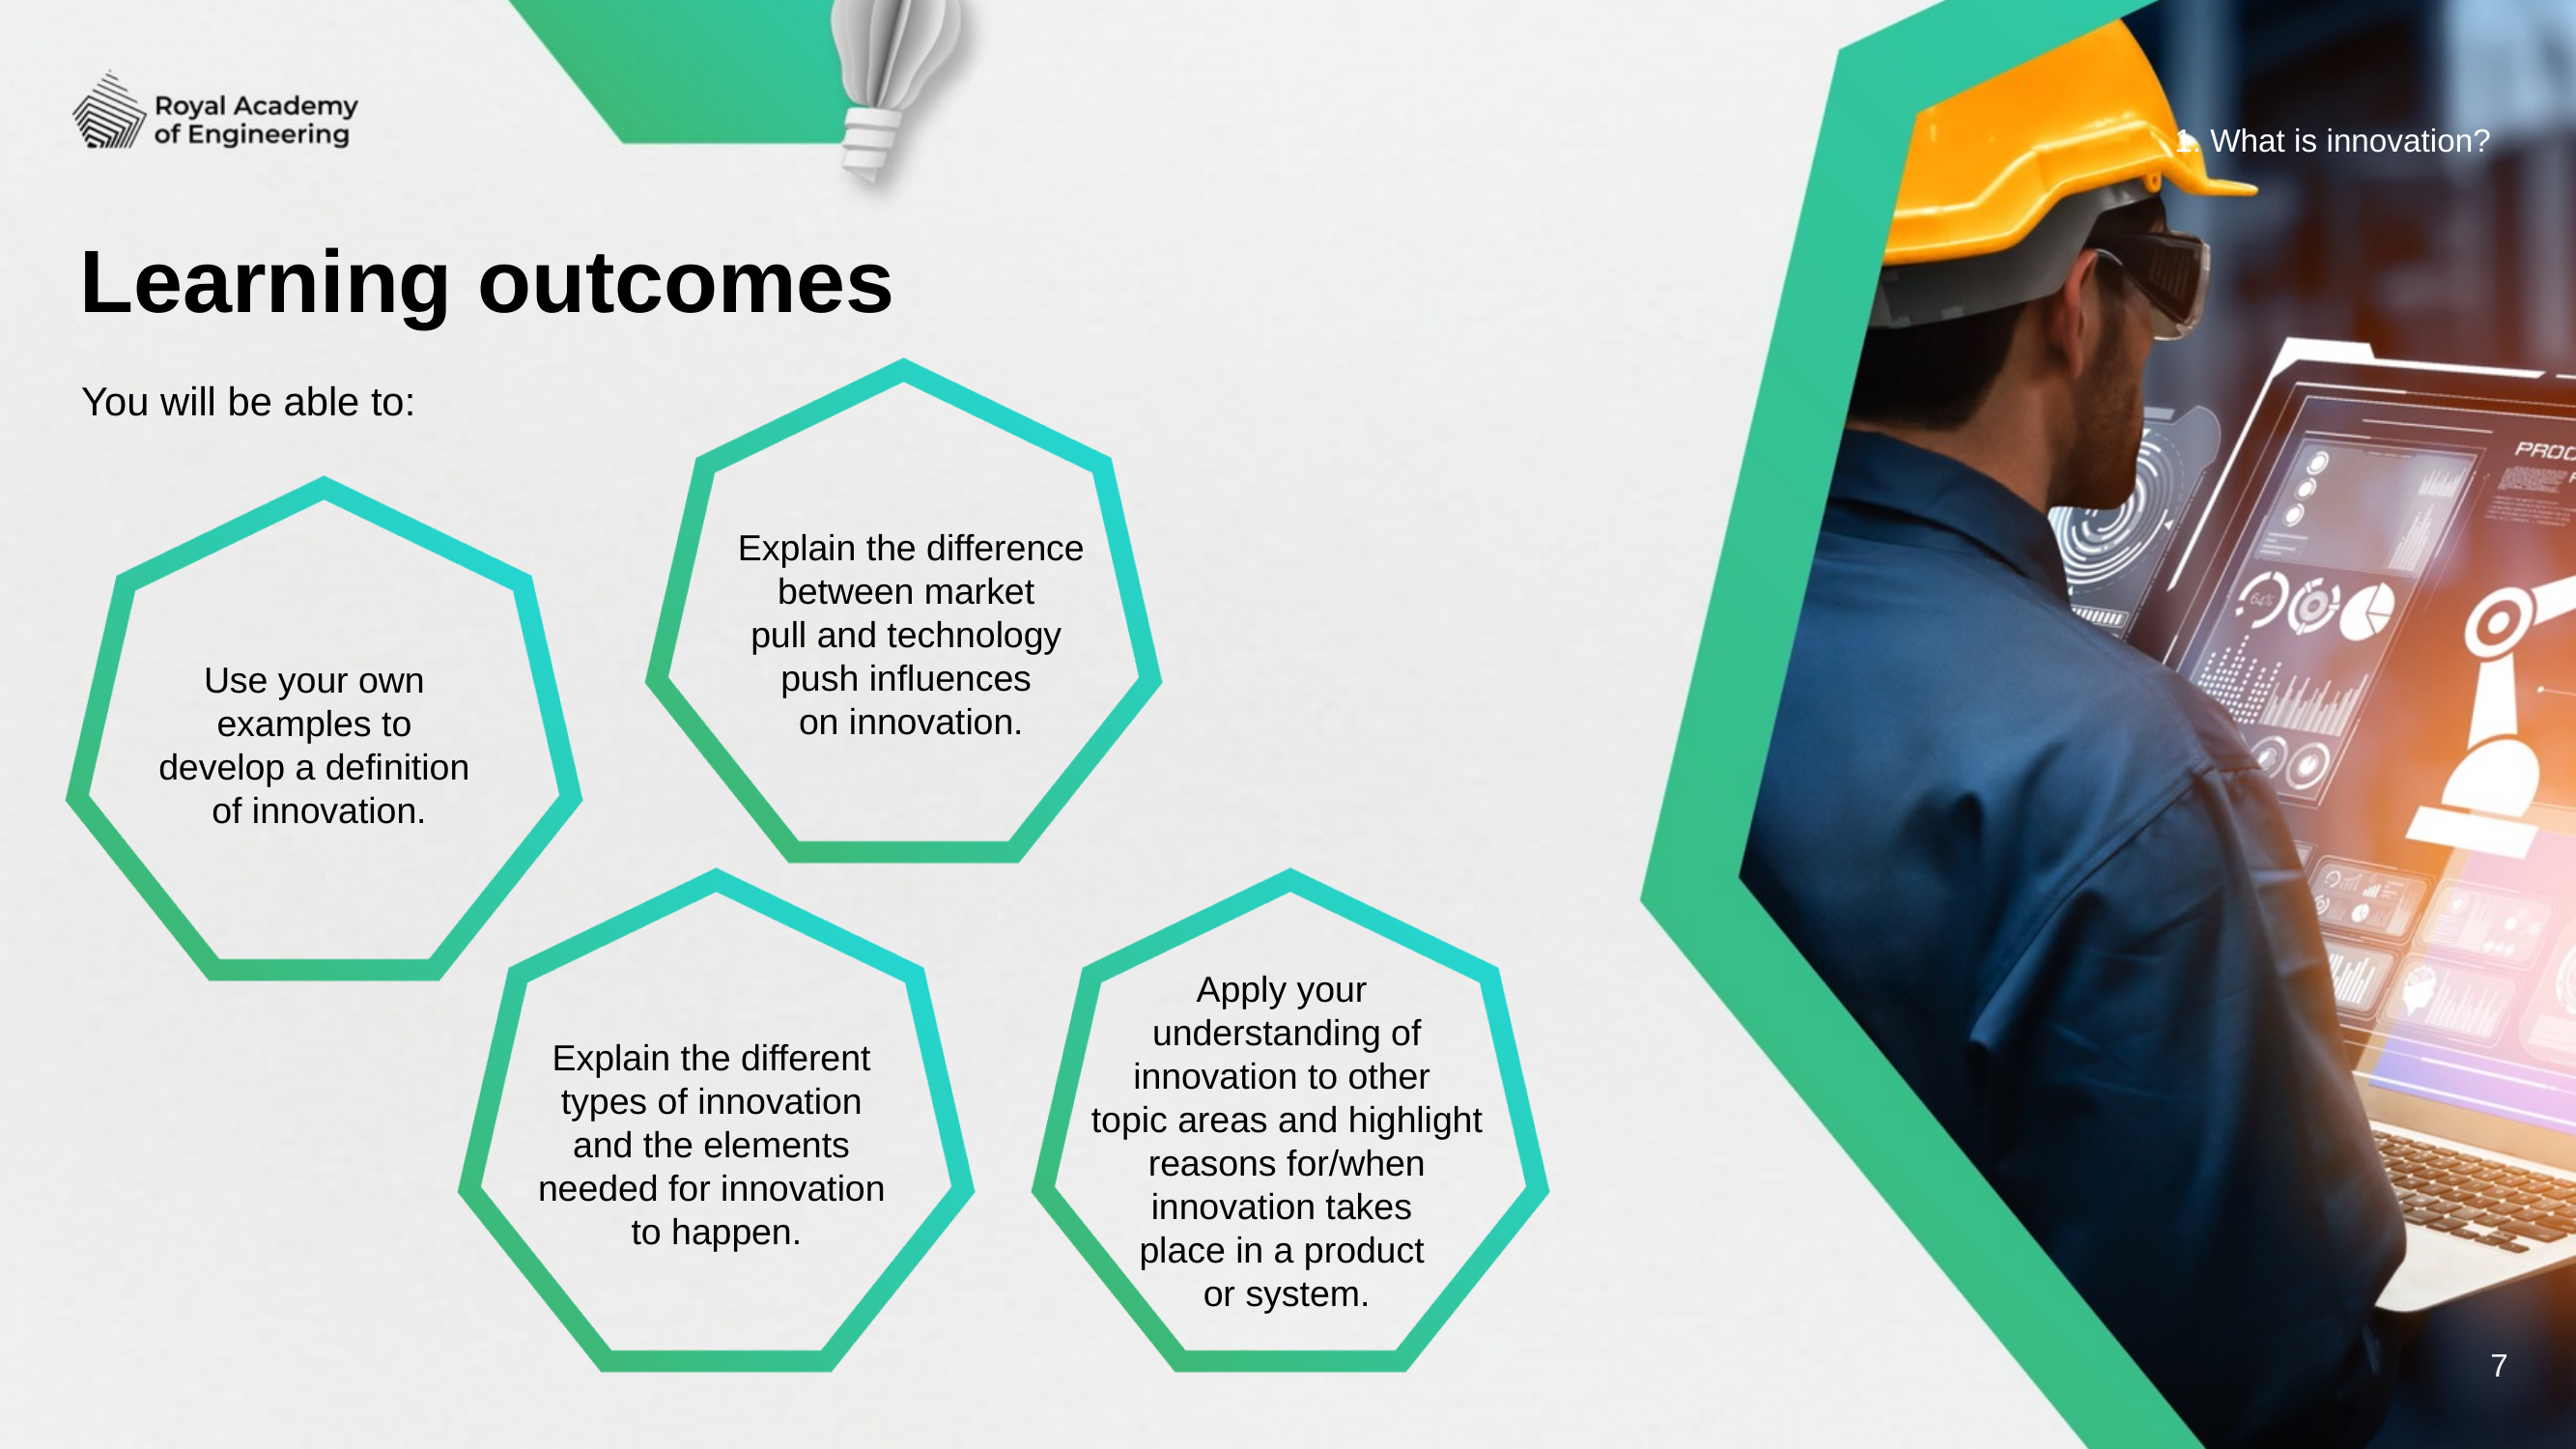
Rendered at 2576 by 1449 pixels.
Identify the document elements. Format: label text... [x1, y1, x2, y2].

text_box 7 [2422, 1345, 2508, 1423]
text_box 1. What is innovation? [1533, 120, 2509, 198]
picture [0, 0, 2576, 1449]
text_box You will be able to: [67, 368, 431, 432]
title Learning outcomes [65, 229, 2287, 345]
